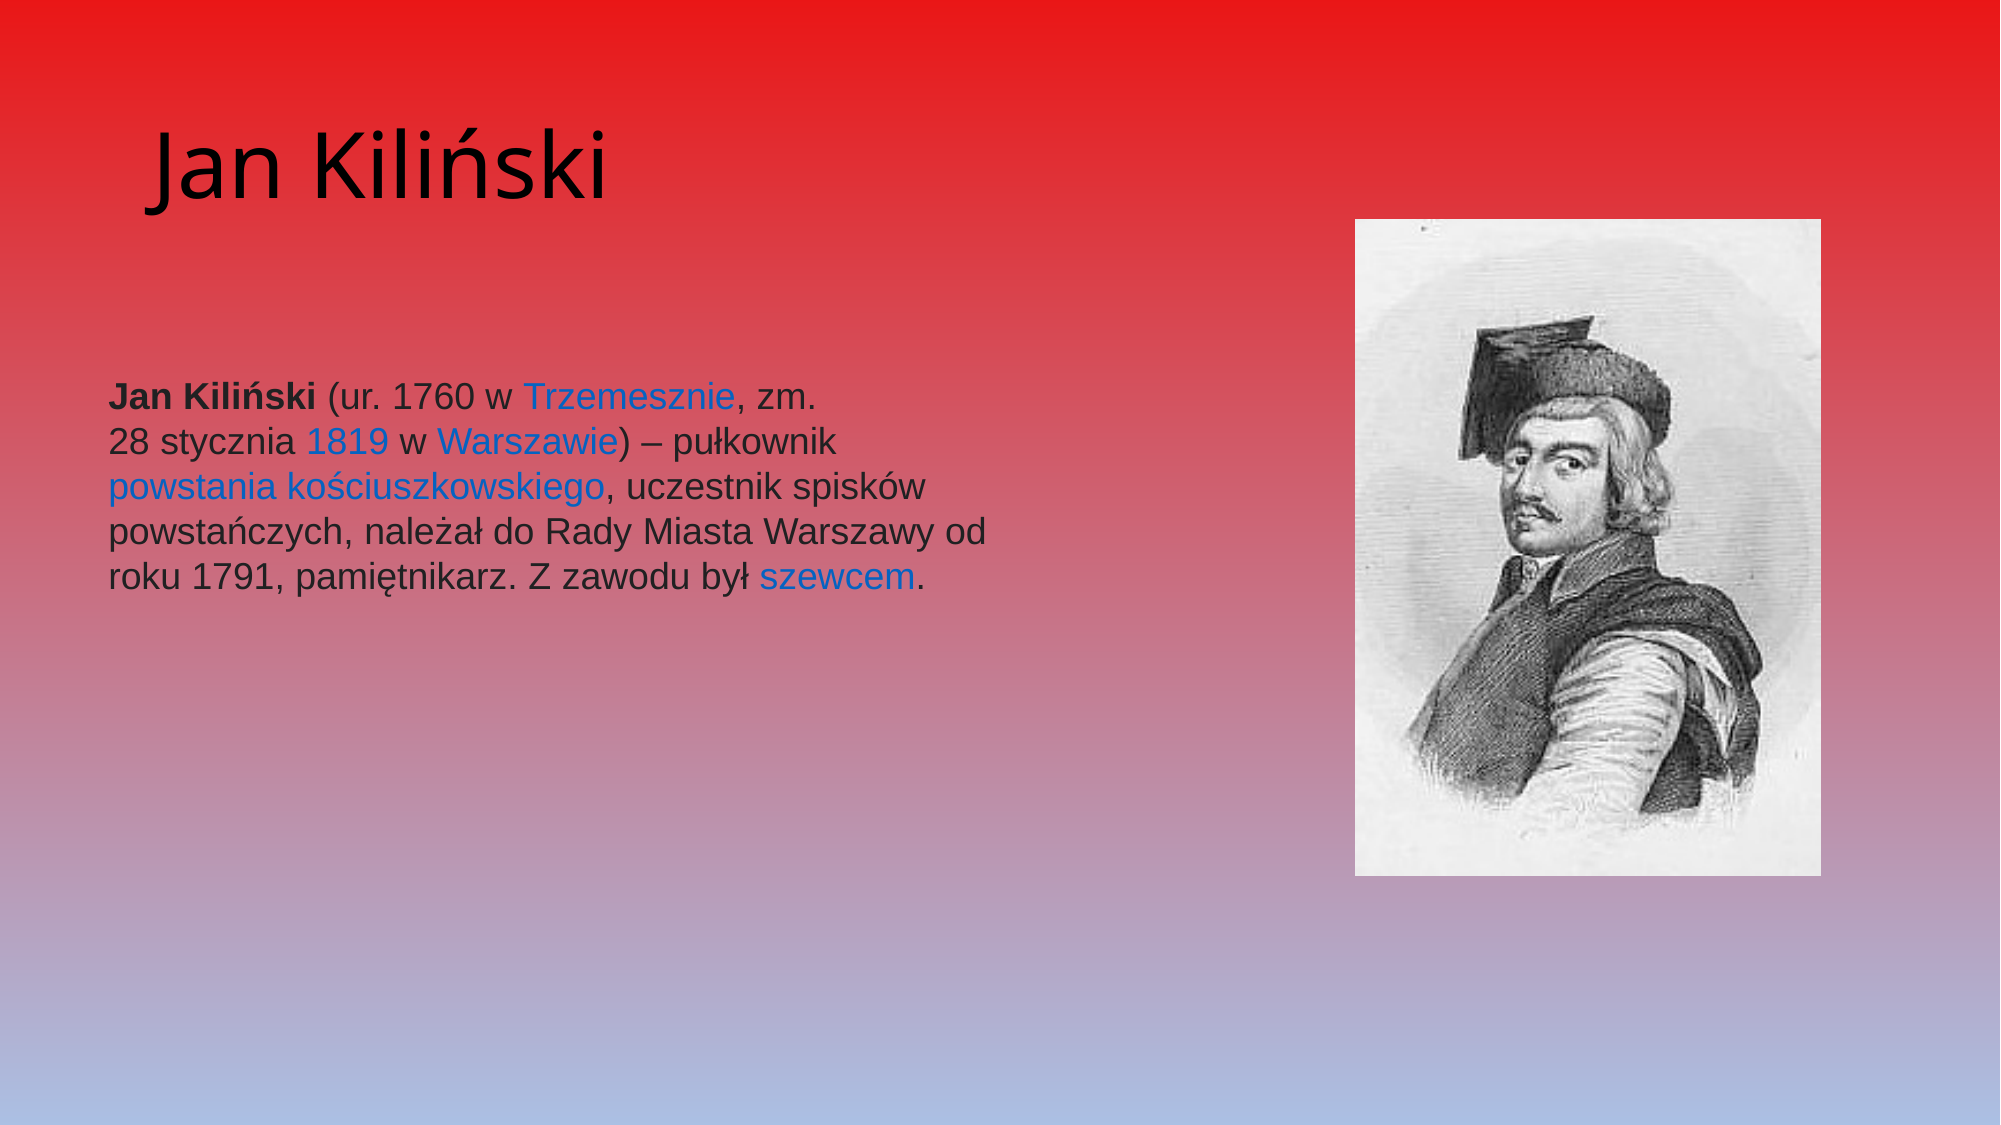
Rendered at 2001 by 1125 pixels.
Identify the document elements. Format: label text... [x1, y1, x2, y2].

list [1355, 219, 1821, 876]
title Jan Kiliński [137, 59, 1863, 278]
text_box Jan Kiliński (ur. 1760 w Trzemesznie, zm. 28 stycznia 1819 w Warszawie) – pułkownik powstania kościuszkowskiego, uczestnik spisków powstańczych, należał do Rady Miasta Warszawy od roku 1791, pamiętnikarz. Z zawodu był szewcem. [93, 364, 1028, 695]
